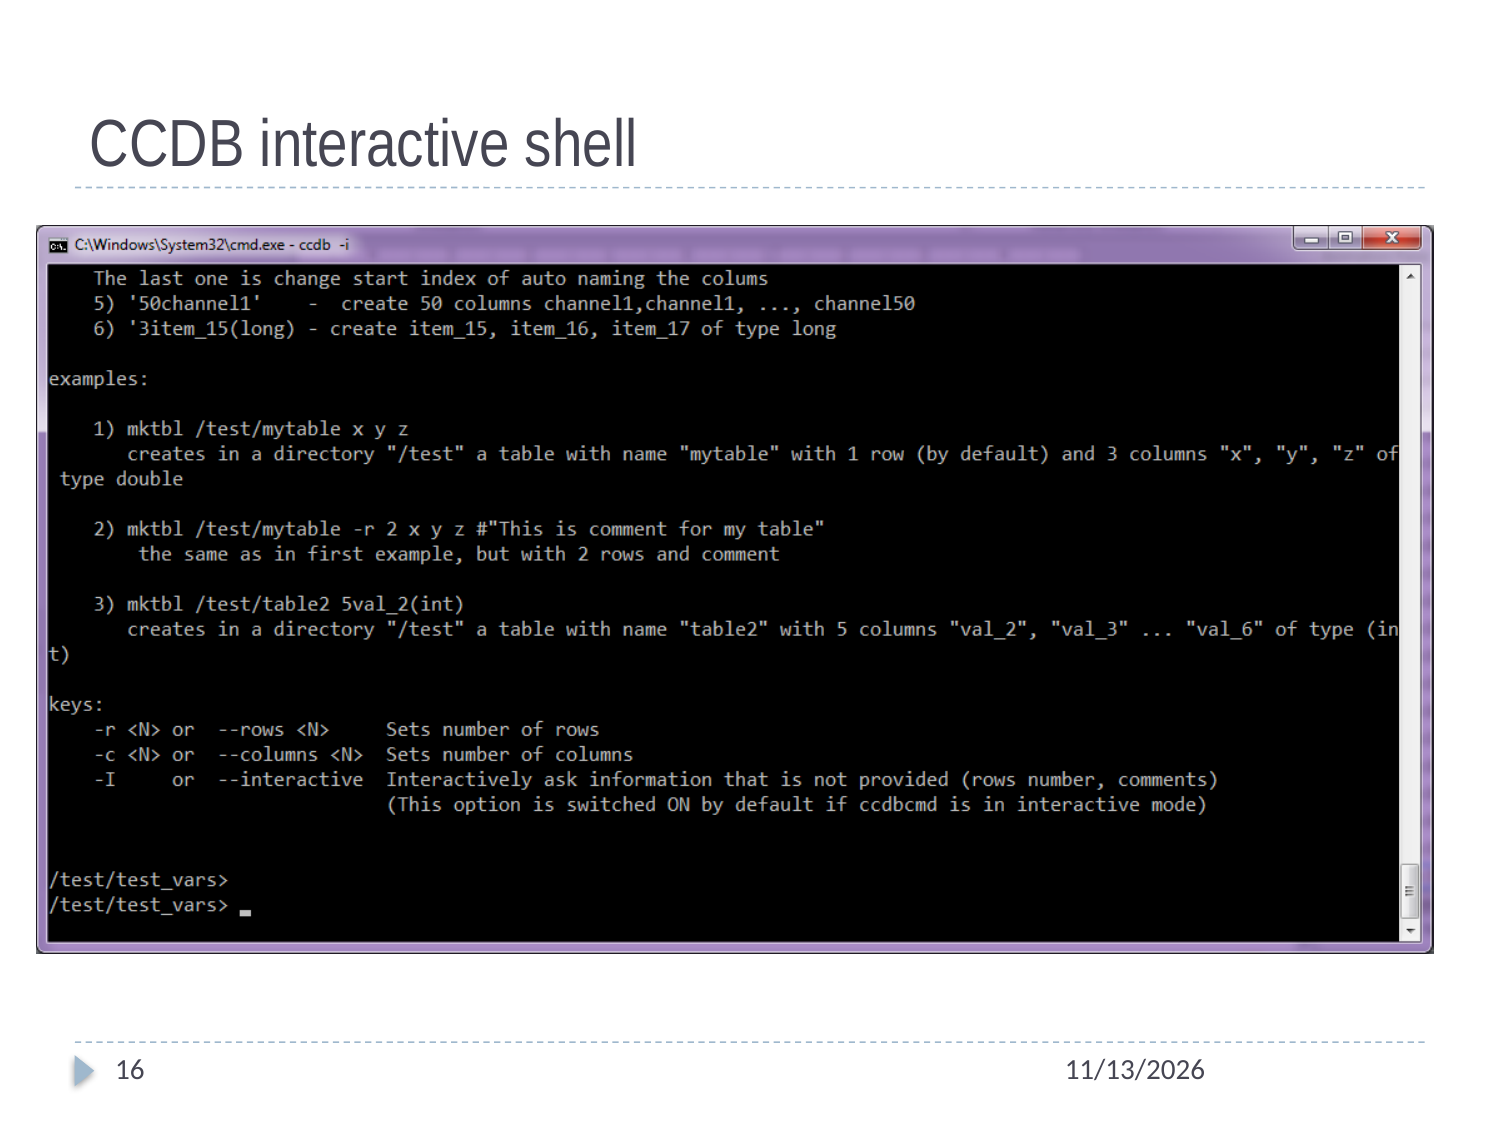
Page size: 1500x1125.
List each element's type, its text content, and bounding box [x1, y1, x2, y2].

title CCDB interactive shell [75, 24, 1425, 188]
slide_number 16 [100, 1042, 426, 1103]
picture [35, 225, 1434, 954]
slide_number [1050, 1042, 1426, 1103]
